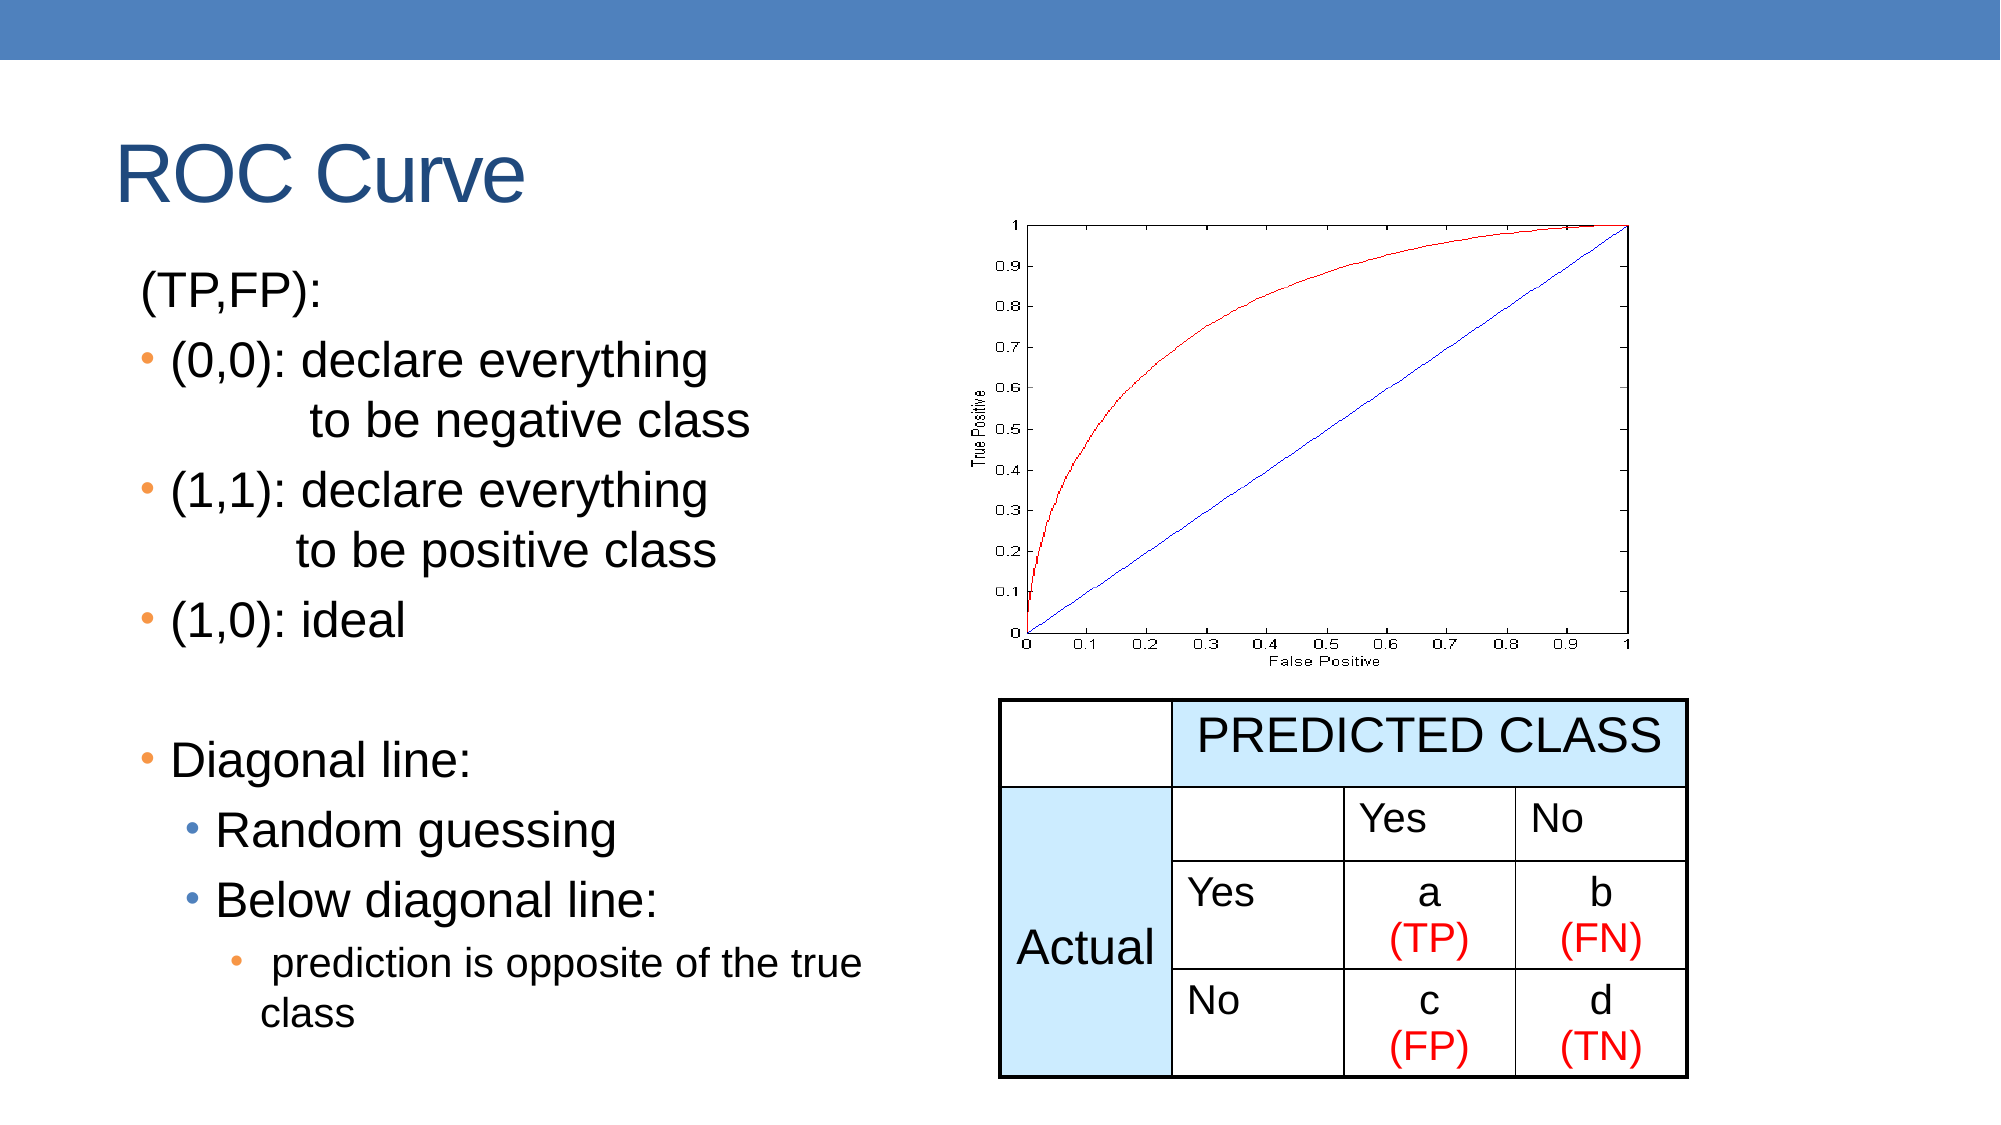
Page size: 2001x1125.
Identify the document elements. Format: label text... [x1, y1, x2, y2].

title ROC Curve [99, 87, 1900, 250]
picture [949, 187, 1651, 688]
table_cell No [1173, 970, 1343, 1075]
table_cell Yes [1345, 788, 1515, 860]
table_cell [1173, 788, 1343, 860]
table_cell Actual [1002, 788, 1171, 1075]
table_cell c (FP) [1345, 970, 1515, 1075]
table_cell b (FN) [1516, 862, 1685, 968]
table_header [1002, 702, 1171, 786]
table_cell a (TP) [1345, 862, 1515, 968]
table_header PREDICTED CLASS [1173, 702, 1685, 786]
table_cell No [1516, 788, 1685, 860]
table_cell Yes [1173, 862, 1343, 968]
list (TP,FP): (0,0): declare everything to be negative class (1,1): declare everything to be positive class (1,0): ideal Diagonal line: Random guessing Below diagonal line: prediction is opposite of the true class [125, 249, 963, 1100]
table_cell d (TN) [1516, 970, 1685, 1075]
